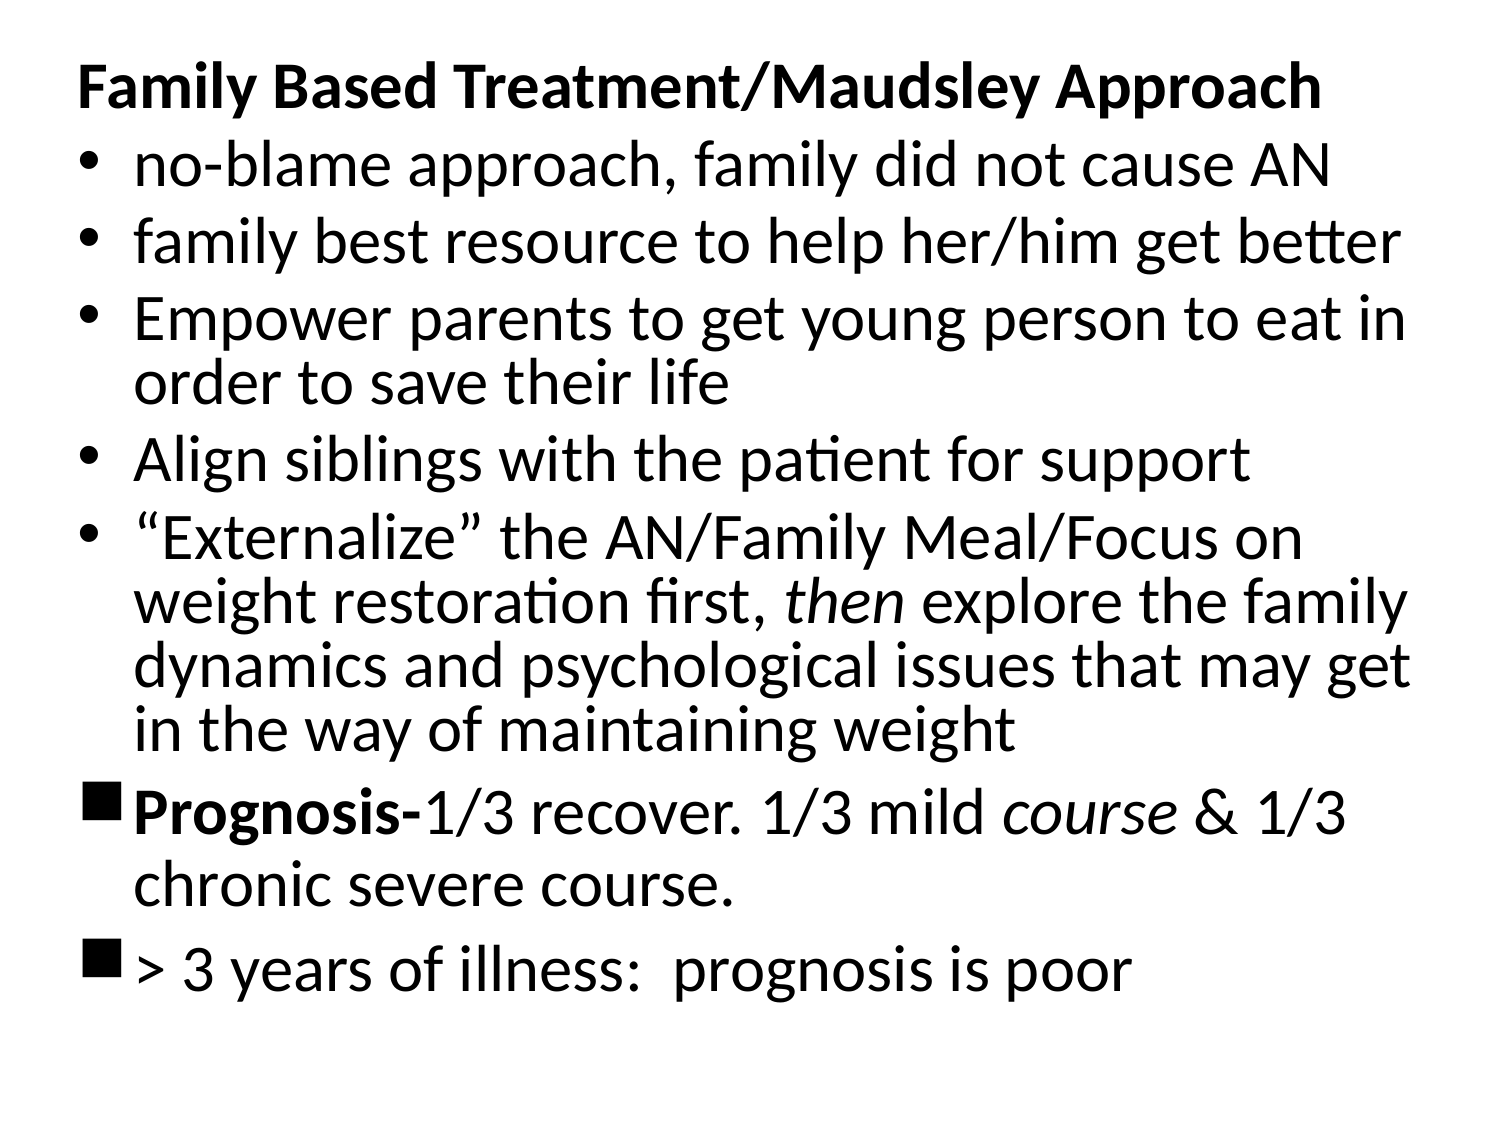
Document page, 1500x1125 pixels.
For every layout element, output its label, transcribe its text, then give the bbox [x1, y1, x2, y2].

list Family Based Treatment/Maudsley Approach no-blame approach, family did not cause AN family best resource to help her/him get better Empower parents to get young person to eat in order to save their life Align siblings with the patient for support “Externalize” the AN/Family Meal/Focus on weight restoration first, then explore the family dynamics and psychological issues that may get in the way of maintaining weight Prognosis-1/3 recover. 1/3 mild course & 1/3 chronic severe course. > 3 years of illness: prognosis is poor [62, 50, 1450, 1038]
